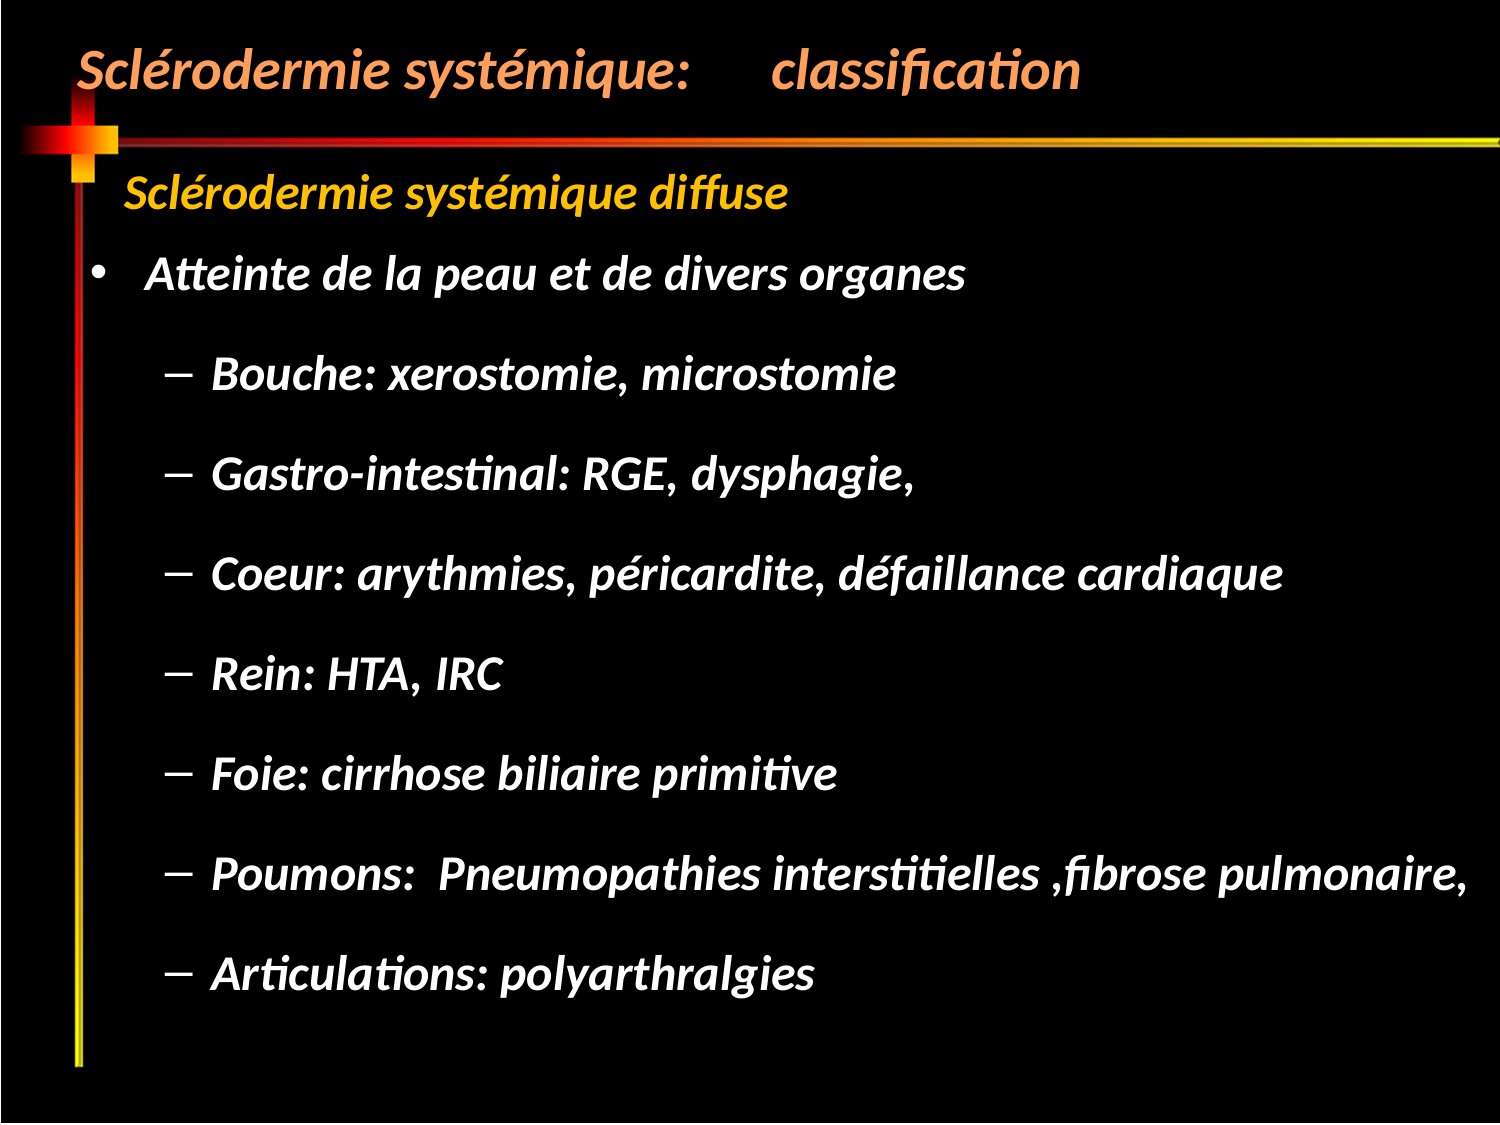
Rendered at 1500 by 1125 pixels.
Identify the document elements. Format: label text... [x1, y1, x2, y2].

picture [508, 973, 519, 986]
picture [222, 973, 231, 978]
picture [595, 973, 606, 985]
picture [354, 973, 365, 985]
picture [737, 989, 748, 994]
text_box Sclérodermie systémique diffuse [109, 152, 816, 156]
picture [410, 973, 422, 986]
picture [575, 973, 580, 981]
picture [0, 973, 1500, 1125]
picture [533, 973, 545, 986]
picture [741, 973, 749, 978]
picture [317, 973, 327, 985]
picture [0, 0, 1500, 157]
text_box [58, 23, 1100, 110]
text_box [0, 157, 1500, 973]
picture [700, 973, 711, 985]
